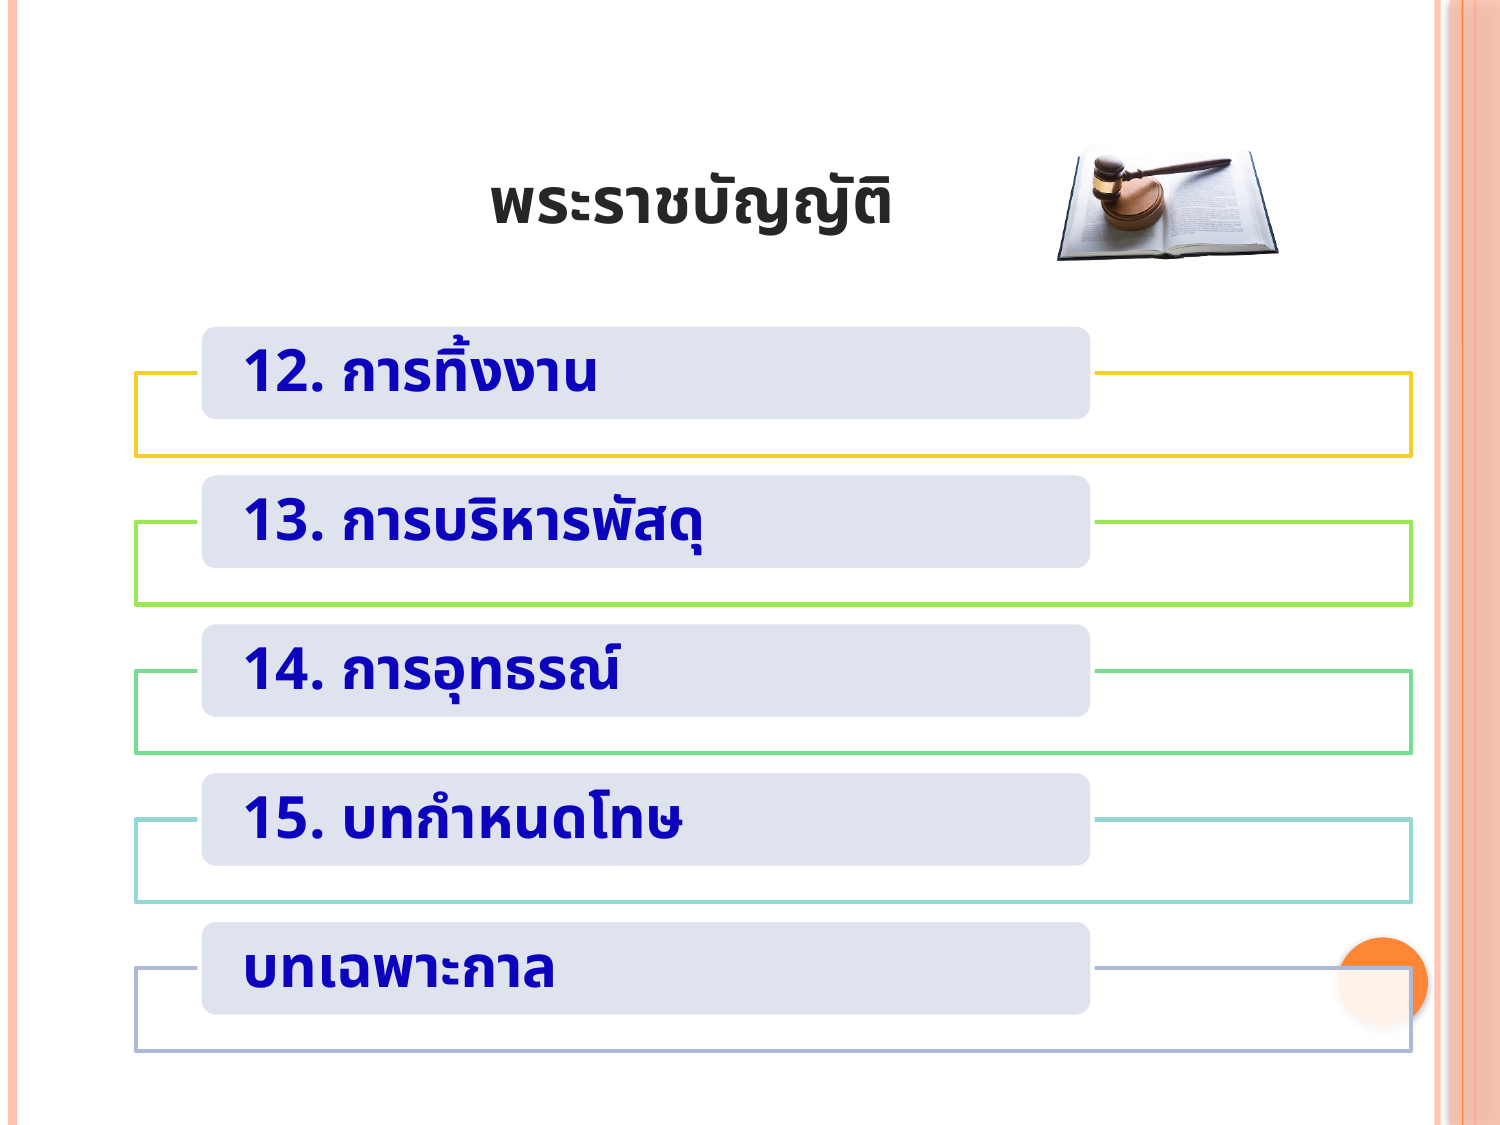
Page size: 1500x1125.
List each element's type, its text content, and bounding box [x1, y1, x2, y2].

picture [1044, 113, 1286, 280]
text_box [135, 313, 1412, 1062]
title พระราชบัญญัติ [407, 89, 927, 244]
